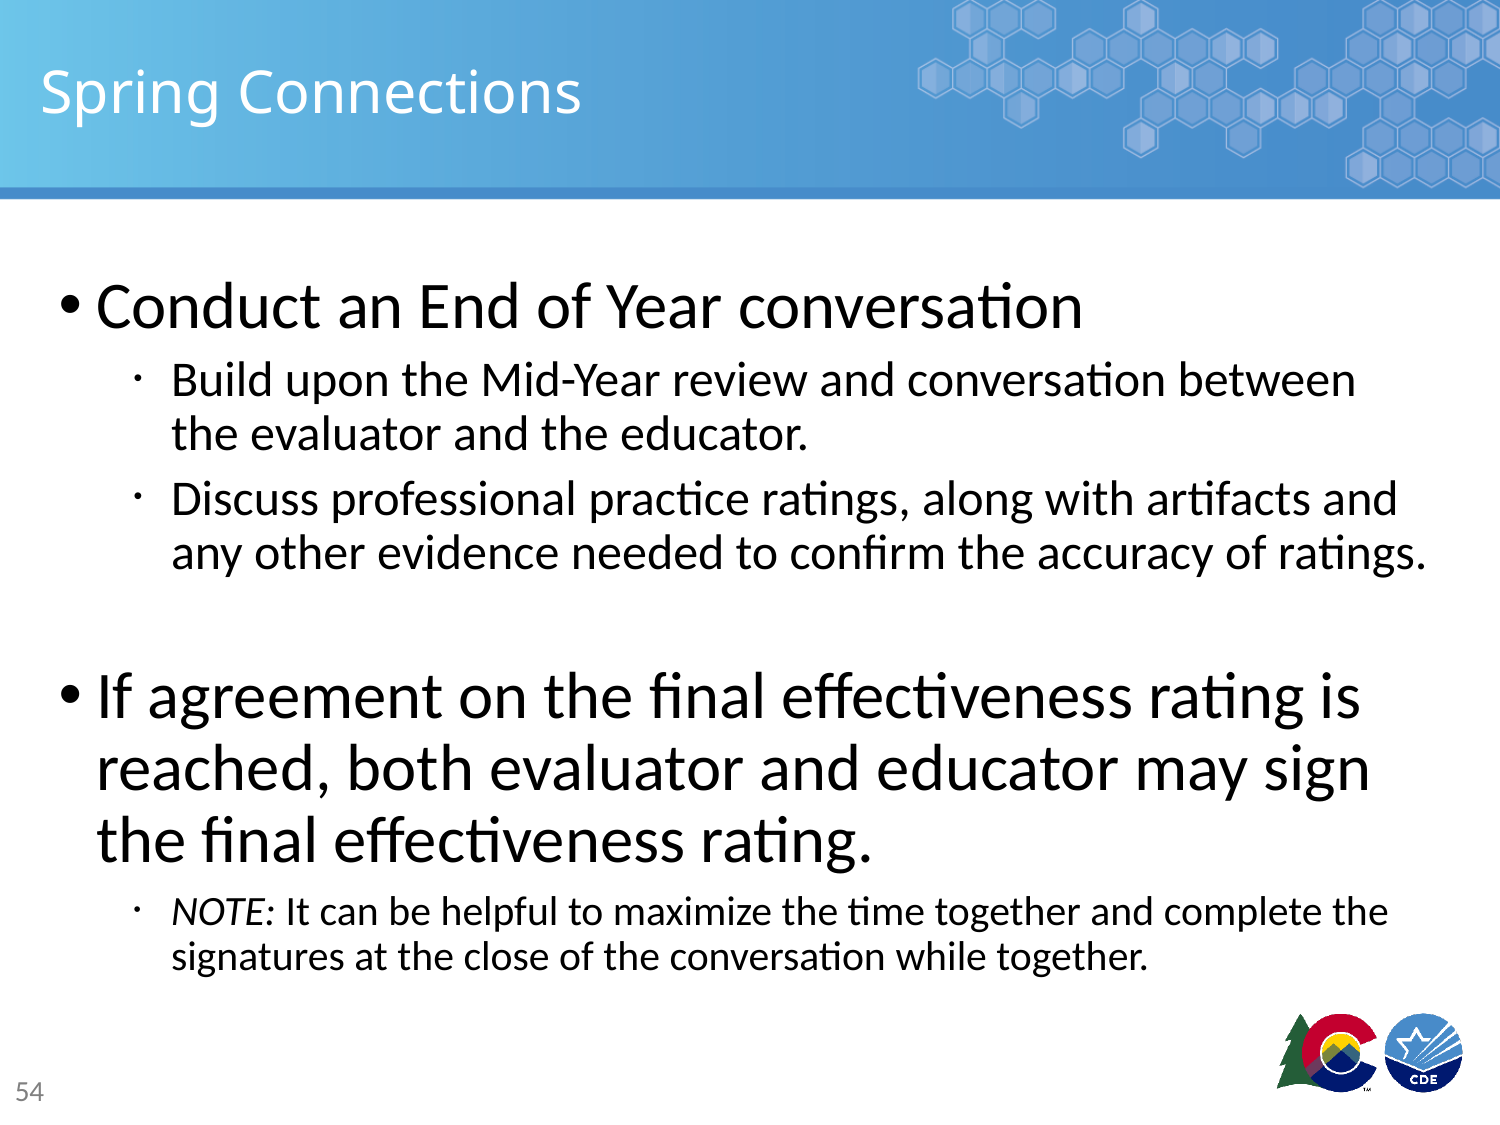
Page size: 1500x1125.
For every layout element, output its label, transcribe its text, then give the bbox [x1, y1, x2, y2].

picture [0, 0, 1500, 200]
picture [1275, 1012, 1463, 1093]
slide_number 54 [0, 1065, 338, 1125]
list Conduct an End of Year conversation Build upon the Mid-Year review and conversation between the evaluator and the educator. Discuss professional practice ratings, along with artifacts and any other evidence needed to confirm the accuracy of ratings. If agreement on the final effectiveness rating is reached, both evaluator and educator may sign the final effectiveness rating. NOTE: It can be helpful to maximize the time together and complete the signatures at the close of the conversation while together. [58, 271, 1442, 1013]
title Spring Connections [40, 62, 726, 166]
